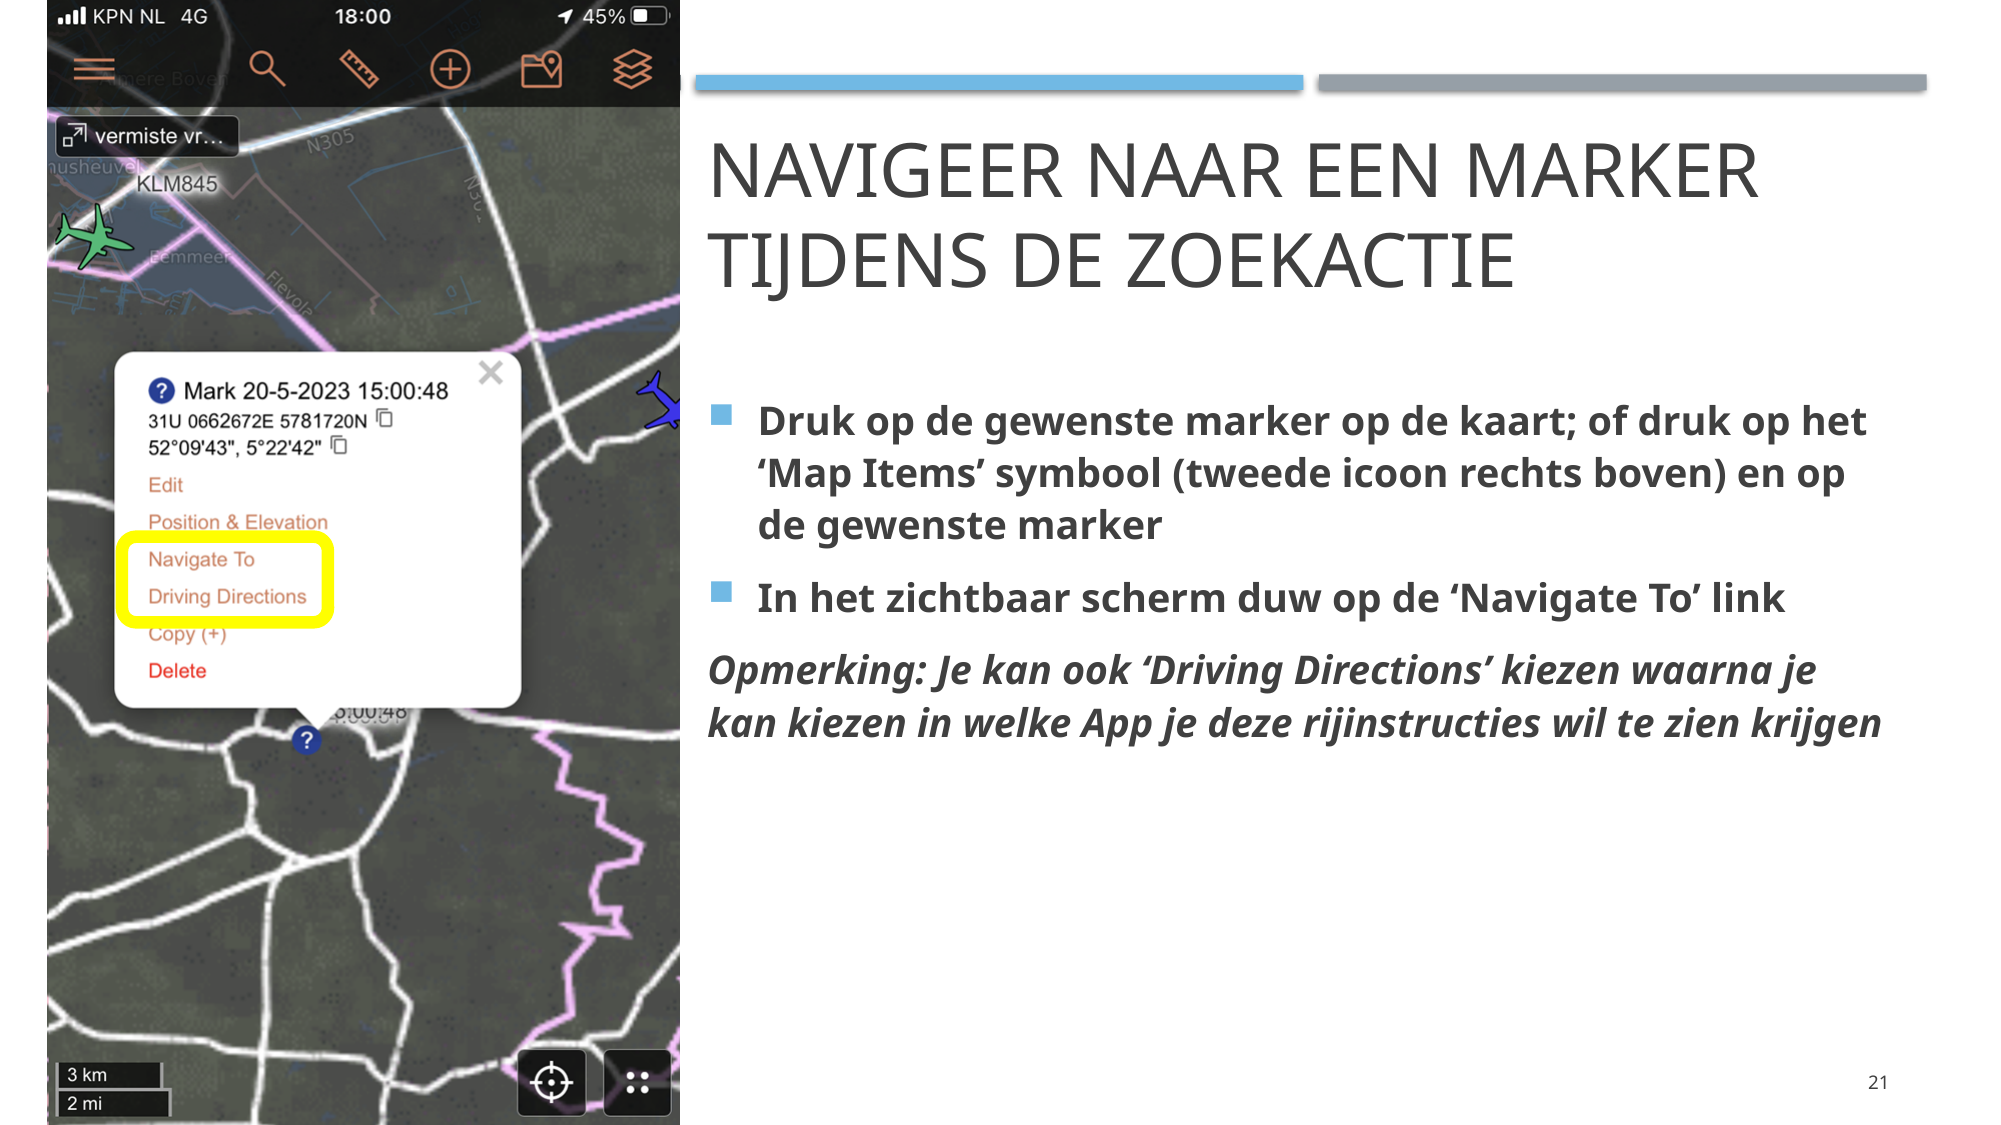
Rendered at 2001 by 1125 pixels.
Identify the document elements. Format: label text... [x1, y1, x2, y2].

title Navigeer naar een marker tijdens de zoekactie [692, 115, 1905, 311]
picture [46, 0, 680, 1125]
list Druk op de gewenste marker op de kaart; of druk op het ‘Map Items’ symbool (tweede icoon rechts boven) en op de gewenste marker In het zichtbaar scherm duw op de ‘Navigate To’ link Opmerking: Je kan ook ‘Driving Directions’ kiezen waarna je kan kiezen in welke App je deze rijinstructies wil te zien krijgen [692, 383, 1905, 1074]
slide_number 21 [1732, 1053, 1905, 1114]
